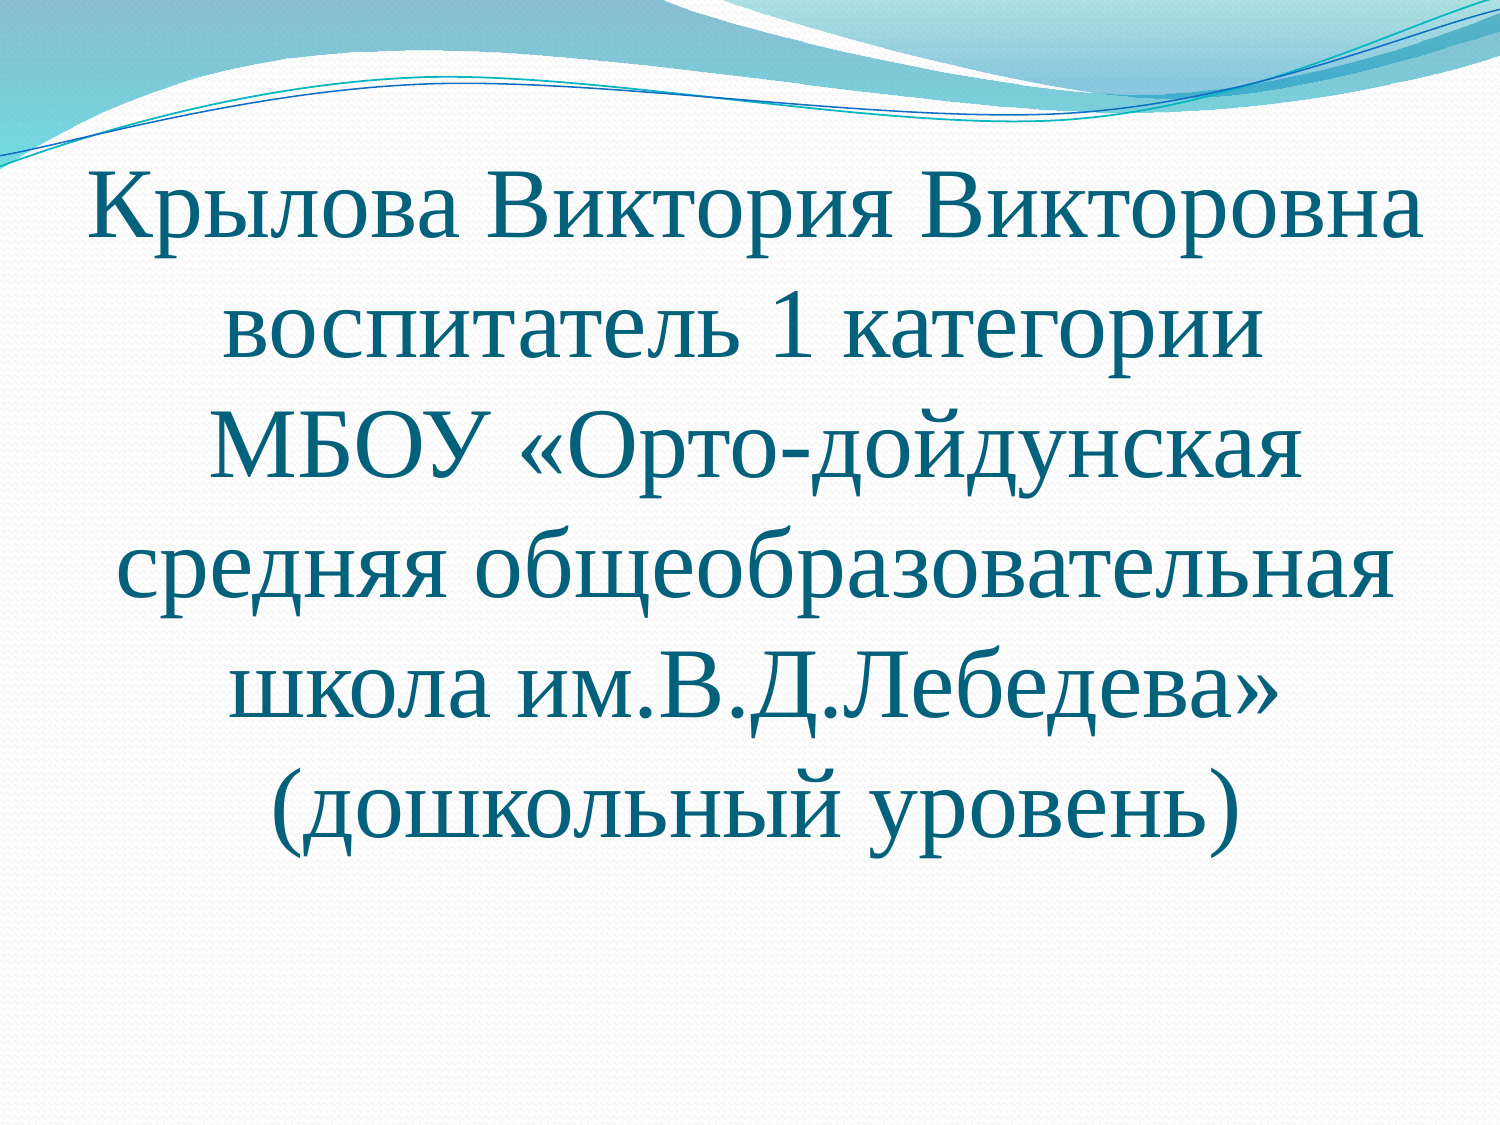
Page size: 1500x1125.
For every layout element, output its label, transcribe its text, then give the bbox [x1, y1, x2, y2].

title Крылова Виктория Викторовна воспитатель 1 категории МБОУ «Орто-дойдунская средняя общеобразовательная школа им.В.Д.Лебедева» (дошкольный уровень) [75, 115, 1438, 858]
